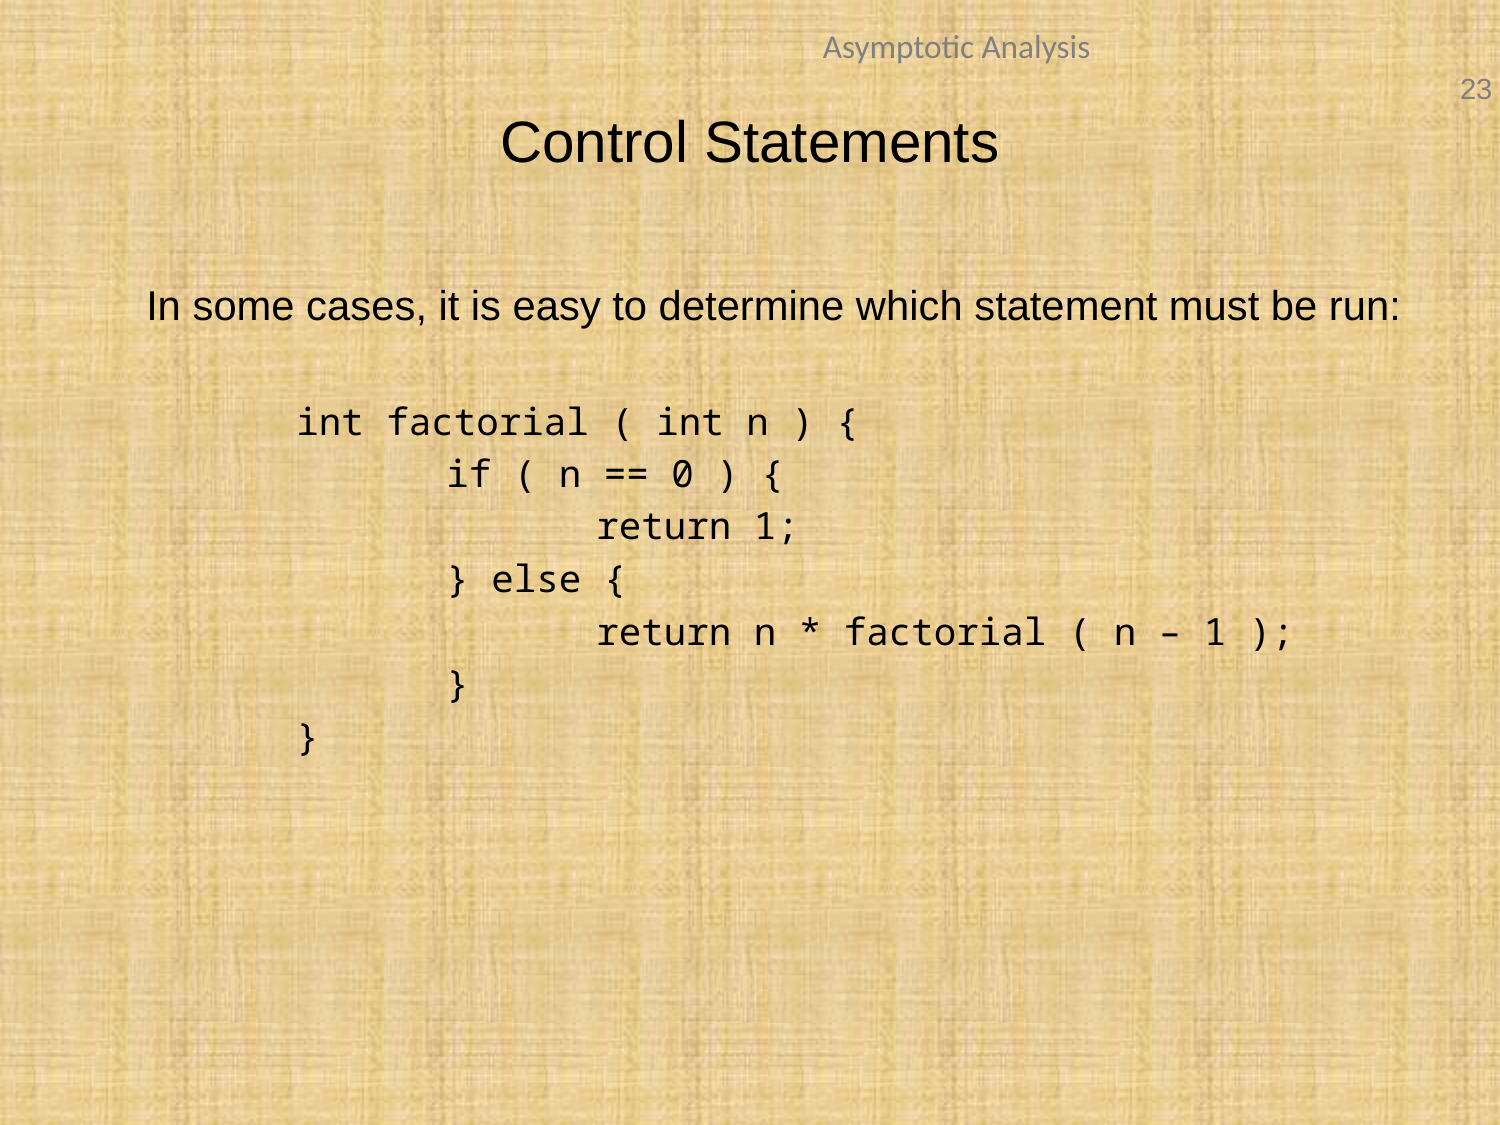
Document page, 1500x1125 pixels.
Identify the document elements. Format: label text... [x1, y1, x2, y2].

title Control Statements [74, 44, 1426, 233]
picture [0, 0, 1500, 1125]
list In some cases, it is easy to determine which statement must be run: int factorial ( int n ) { if ( n == 0 ) { return 1; } else { return n * factorial ( n – 1 ); } } [74, 262, 1426, 1006]
